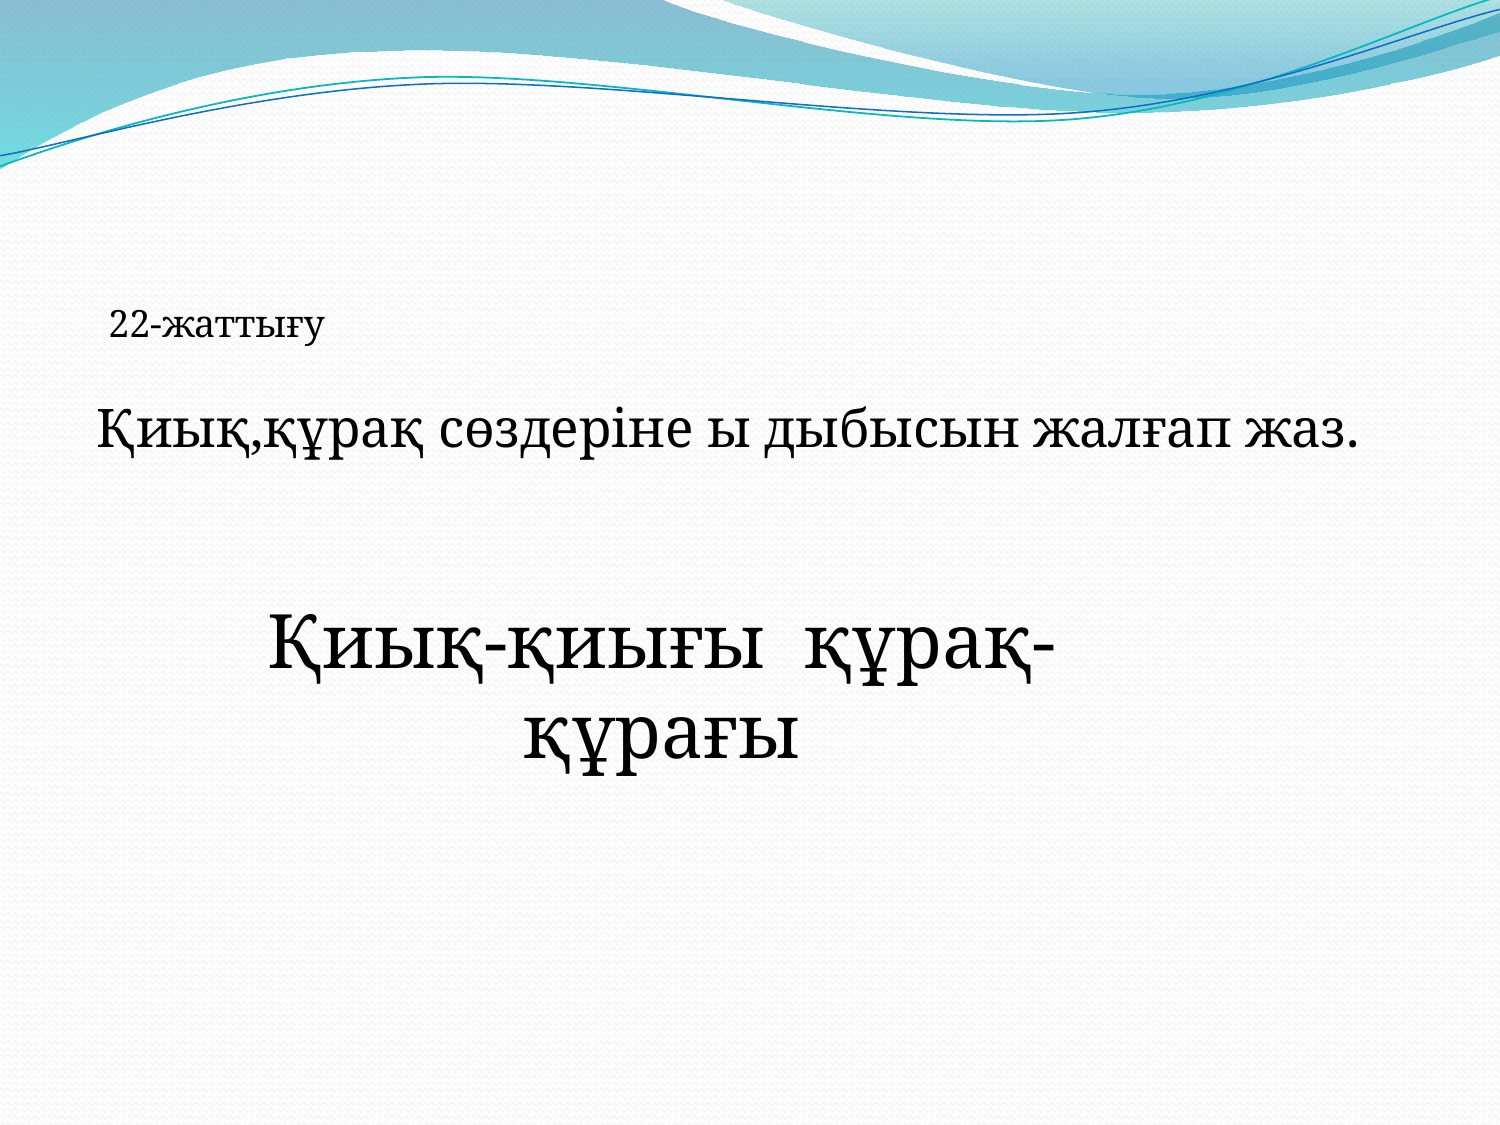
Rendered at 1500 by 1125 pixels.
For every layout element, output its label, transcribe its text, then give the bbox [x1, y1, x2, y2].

list Қиық,құрақ сөздеріне ы дыбысын жалғап жаз. [82, 386, 1414, 528]
text_box 22-жаттығу [93, 292, 388, 353]
text_box Қиық-қиығы құрақ-құрағы [175, 585, 1149, 781]
